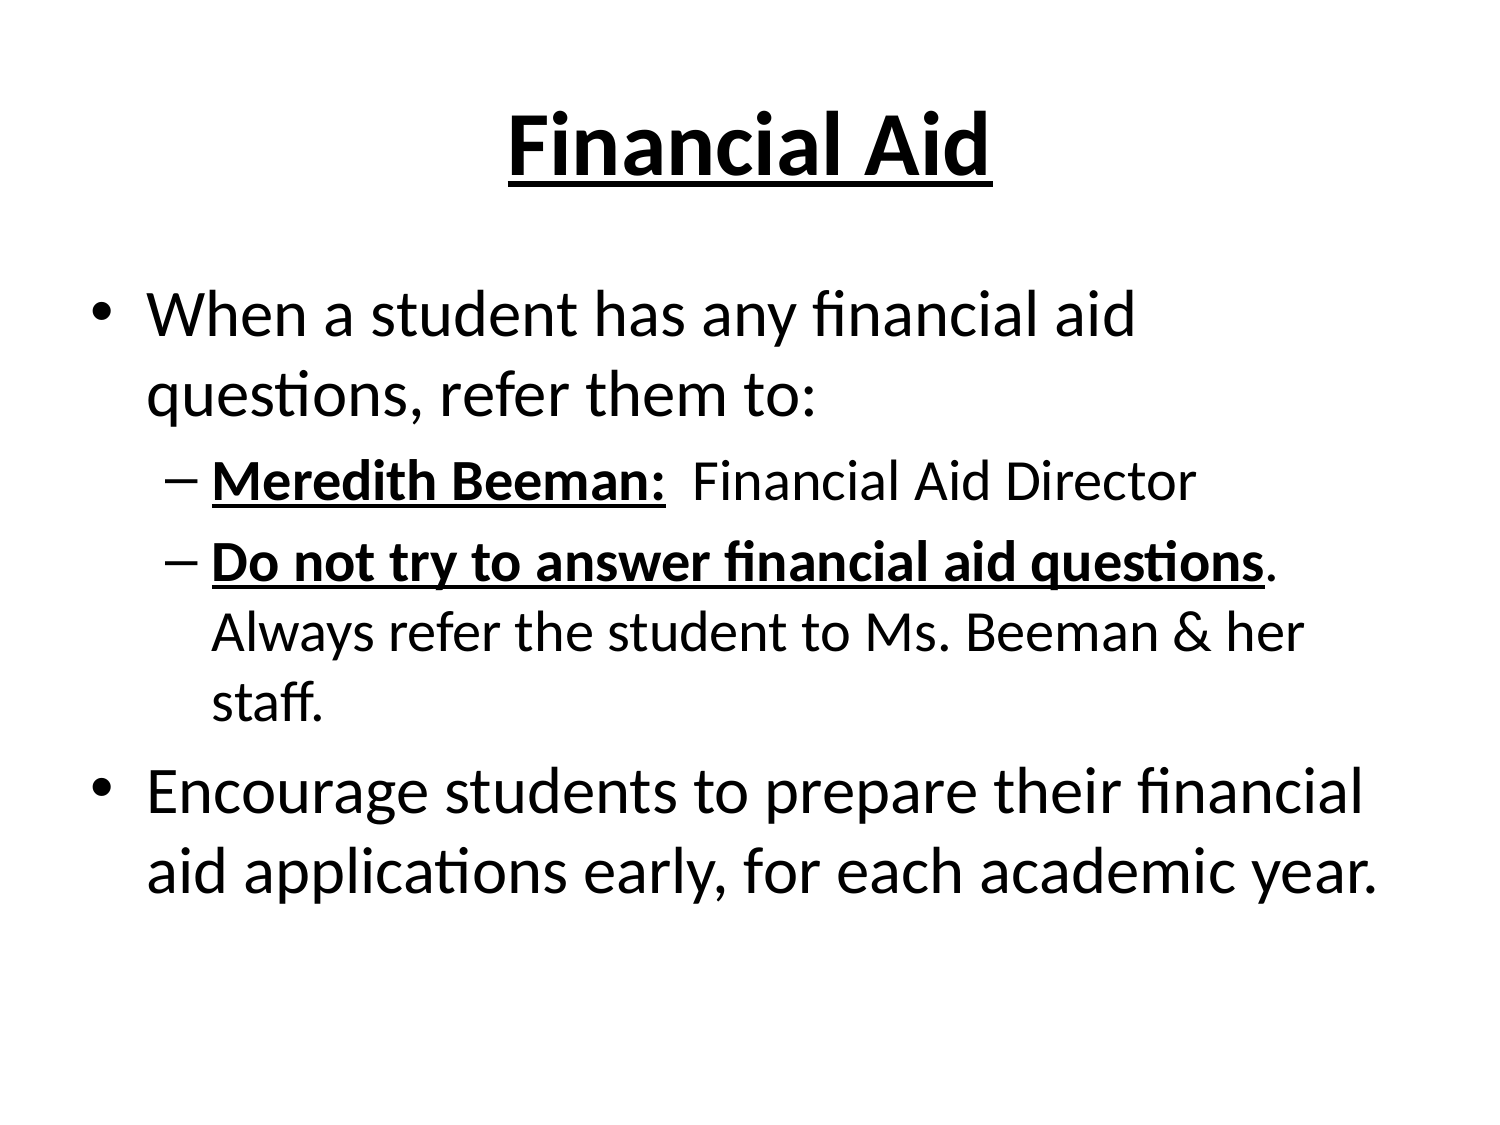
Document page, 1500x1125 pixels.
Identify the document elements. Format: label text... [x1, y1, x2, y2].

list When a student has any financial aid questions, refer them to: Meredith Beeman: Financial Aid Director Do not try to answer financial aid questions. Always refer the student to Ms. Beeman & her staff. Encourage students to prepare their financial aid applications early, for each academic year. [75, 262, 1425, 1005]
title Financial Aid [75, 45, 1425, 233]
